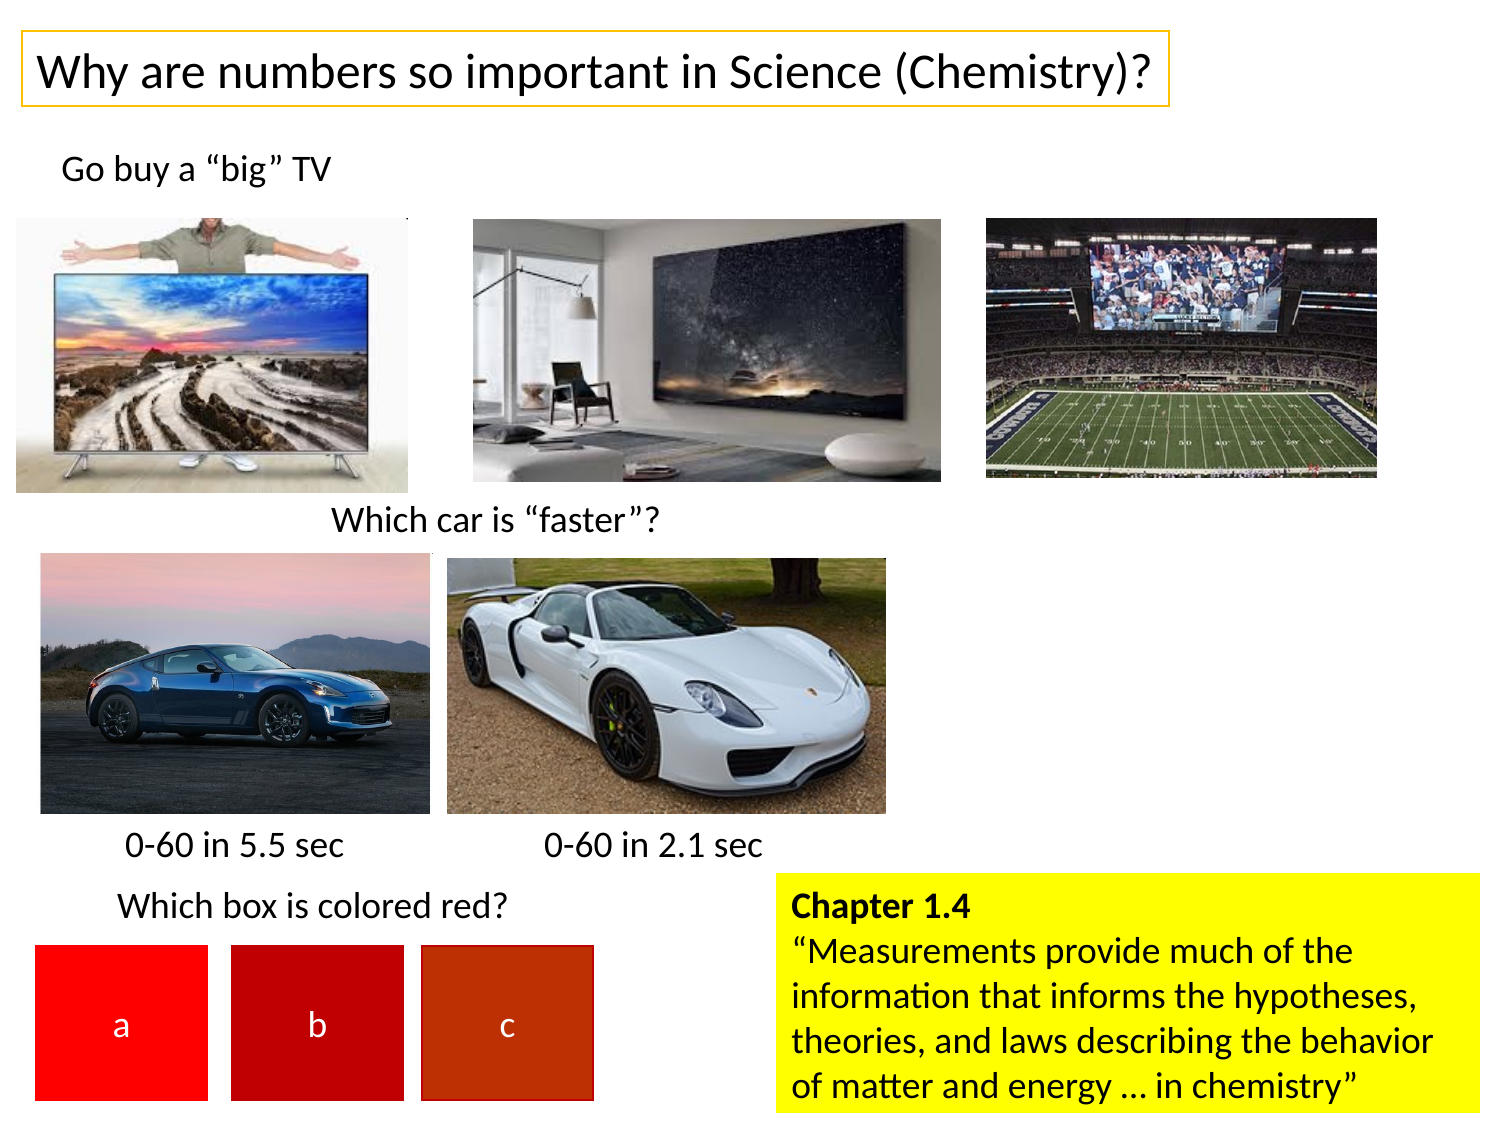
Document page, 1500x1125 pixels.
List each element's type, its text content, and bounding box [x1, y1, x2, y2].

text_box Go buy a “big” TV [46, 136, 351, 196]
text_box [36, 873, 593, 1101]
text_box Why are numbers so important in Science (Chemistry)? [21, 30, 1170, 107]
picture [473, 219, 941, 482]
picture [986, 218, 1377, 478]
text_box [37, 487, 886, 874]
text_box Chapter 1.4 “Measurements provide much of the information that informs the hypotheses, theories, and laws describing the behavior of matter and energy … in chemistry” [776, 873, 1480, 1113]
picture [16, 218, 408, 493]
